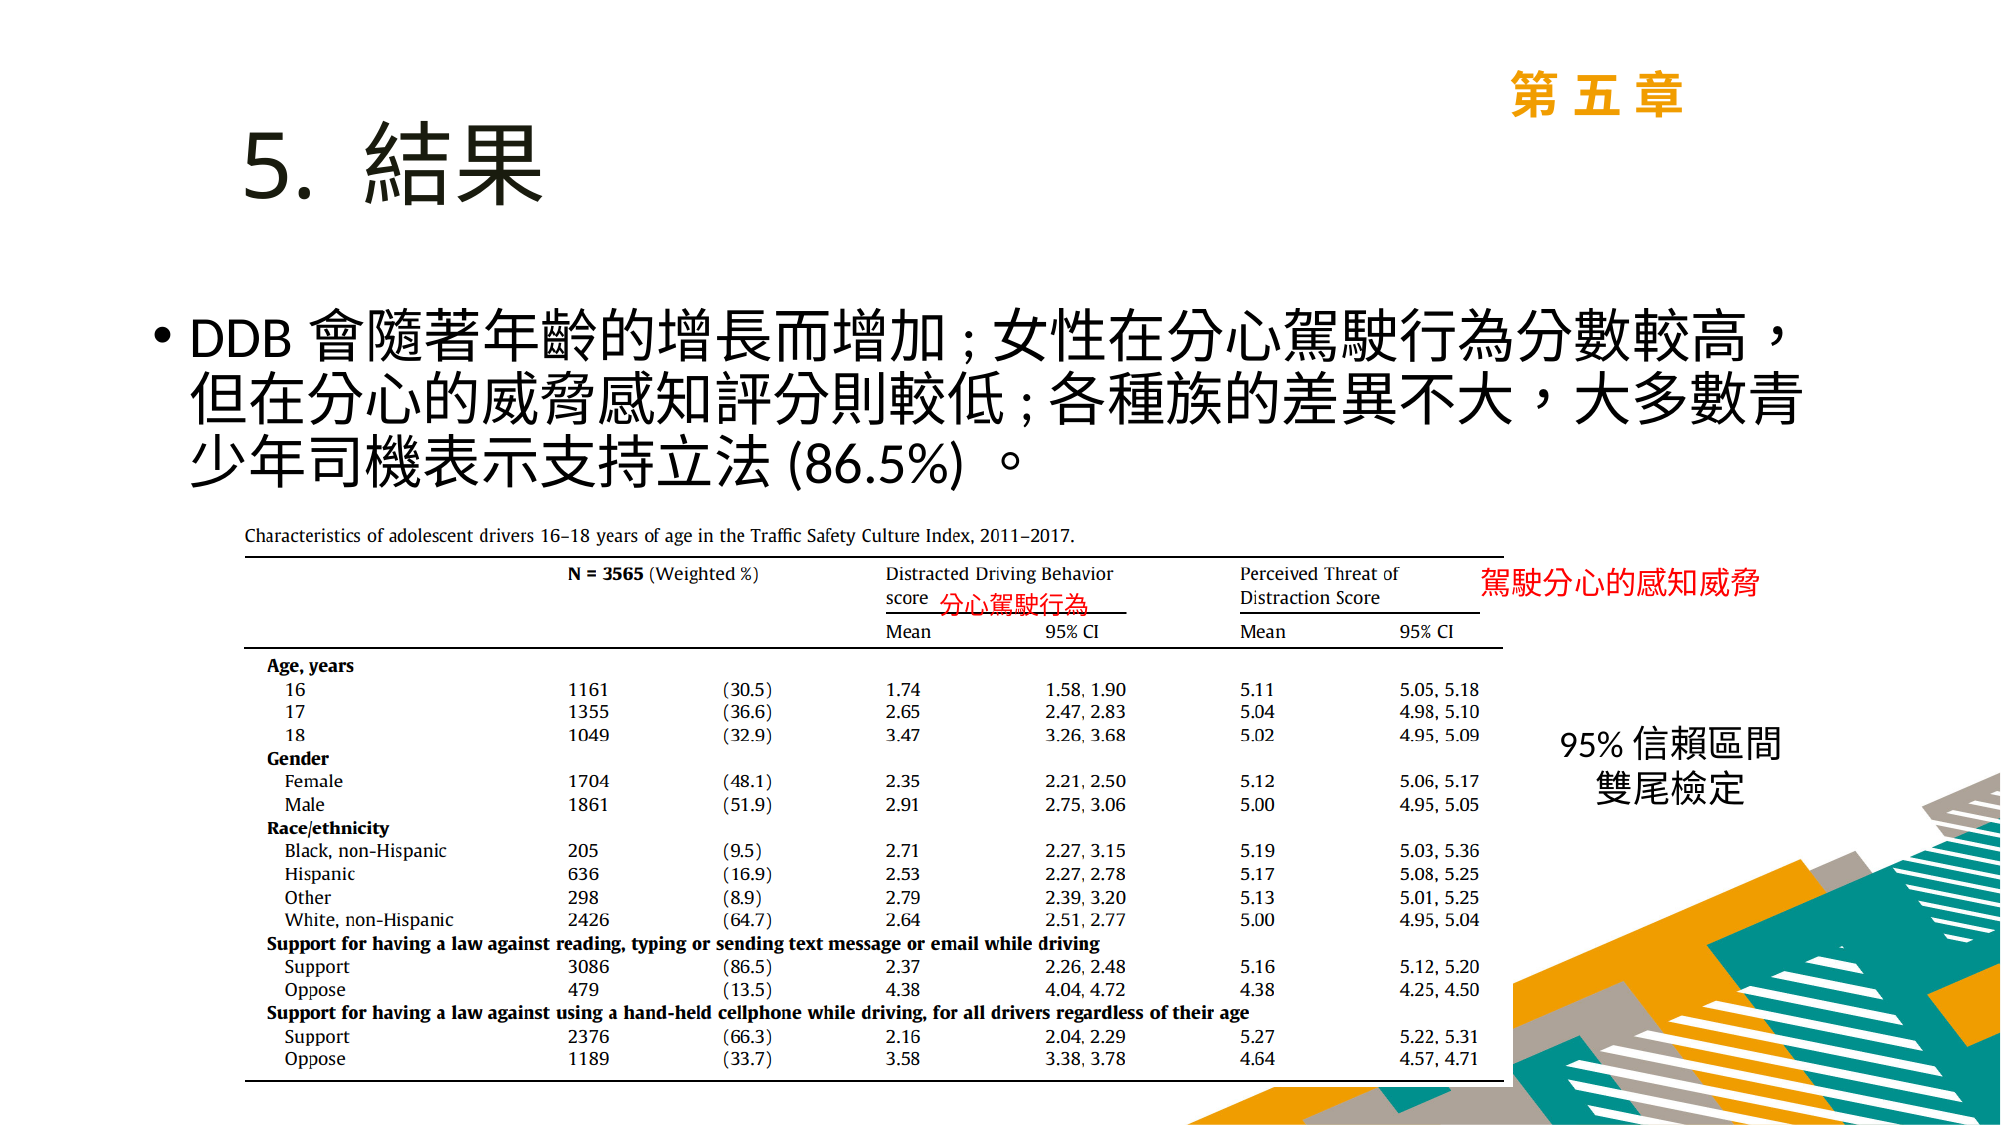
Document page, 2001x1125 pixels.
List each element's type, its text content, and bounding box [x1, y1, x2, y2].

picture [0, 0, 2001, 1125]
text_box 95%信賴區間 雙尾檢定 [1513, 713, 1849, 818]
list DDB會隨著年齡的增長而增加;女性在分心駕駛行為分數較高，但在分心的威脅感知評分則較低;各種族的差異不大，大多數青少年司機表示支持立法(86.5%)。 [137, 299, 1863, 1014]
text_box 第五章 [1084, 55, 1700, 112]
text_box 駕駛分心的感知威脅 [1513, 555, 1794, 608]
text_box 5. 結果 [224, 112, 1800, 299]
